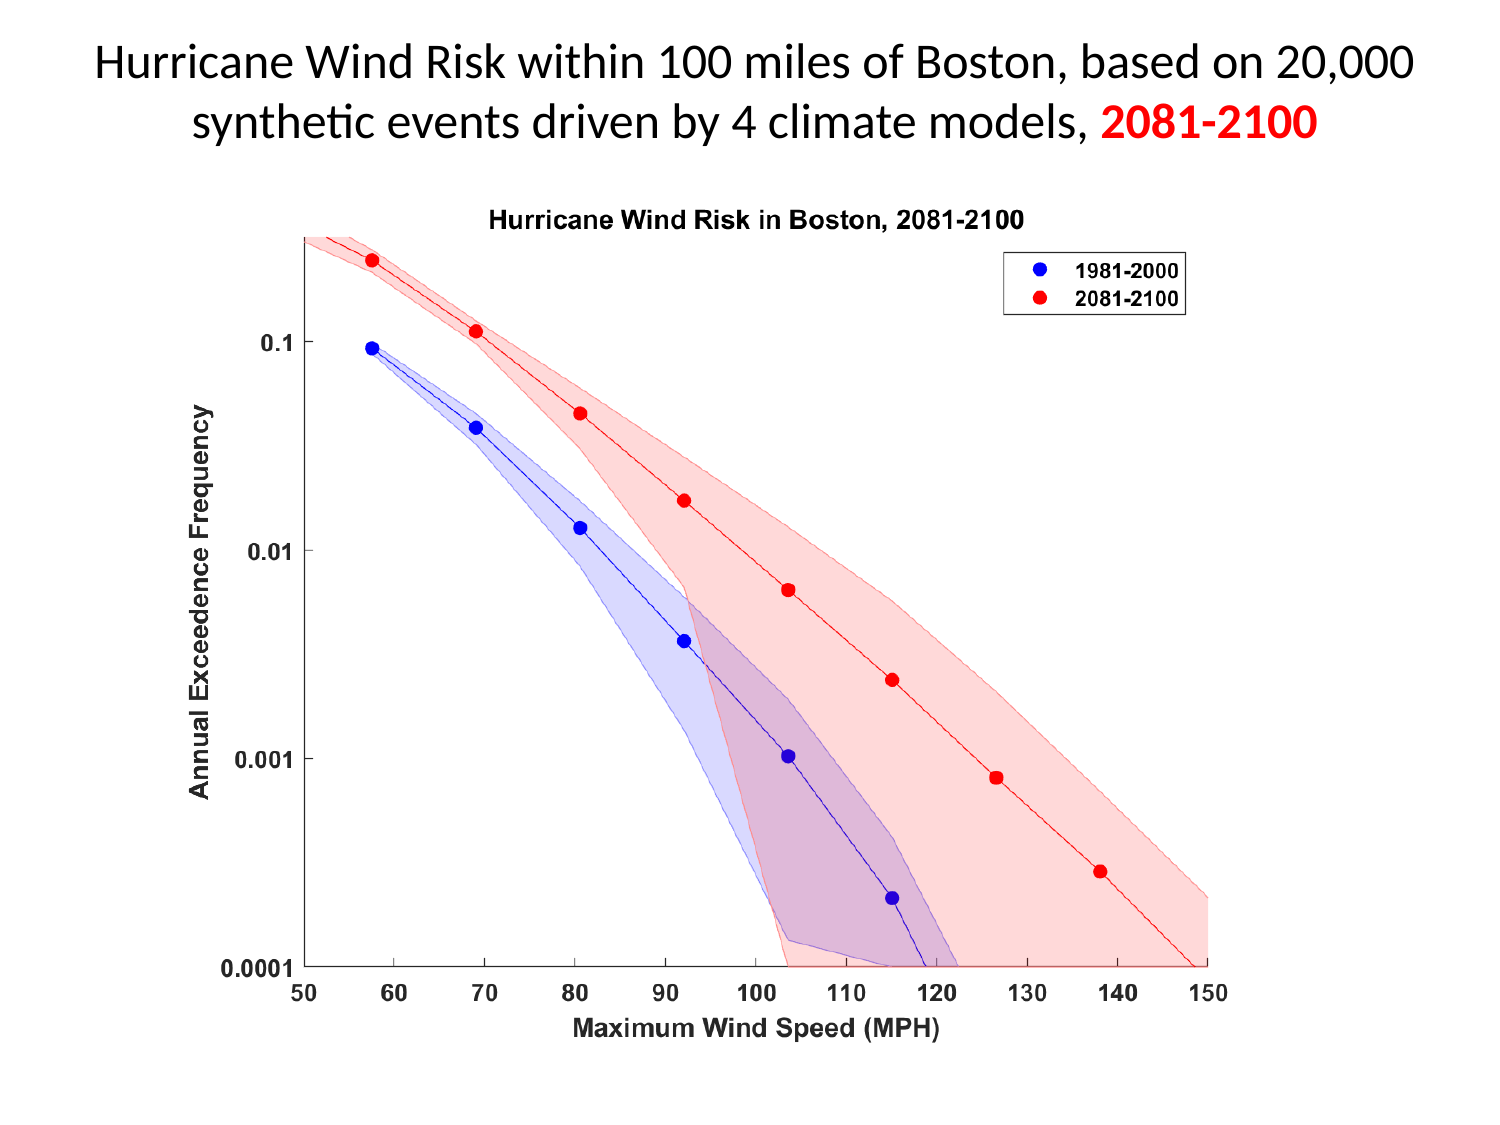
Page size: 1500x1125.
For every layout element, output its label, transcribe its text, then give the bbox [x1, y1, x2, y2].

picture [152, 160, 1338, 1071]
text_box Hurricane Wind Risk within 100 miles of Boston, based on 20,000 synthetic events driven by 4 climate models, 2081-2100 [55, 21, 1454, 157]
